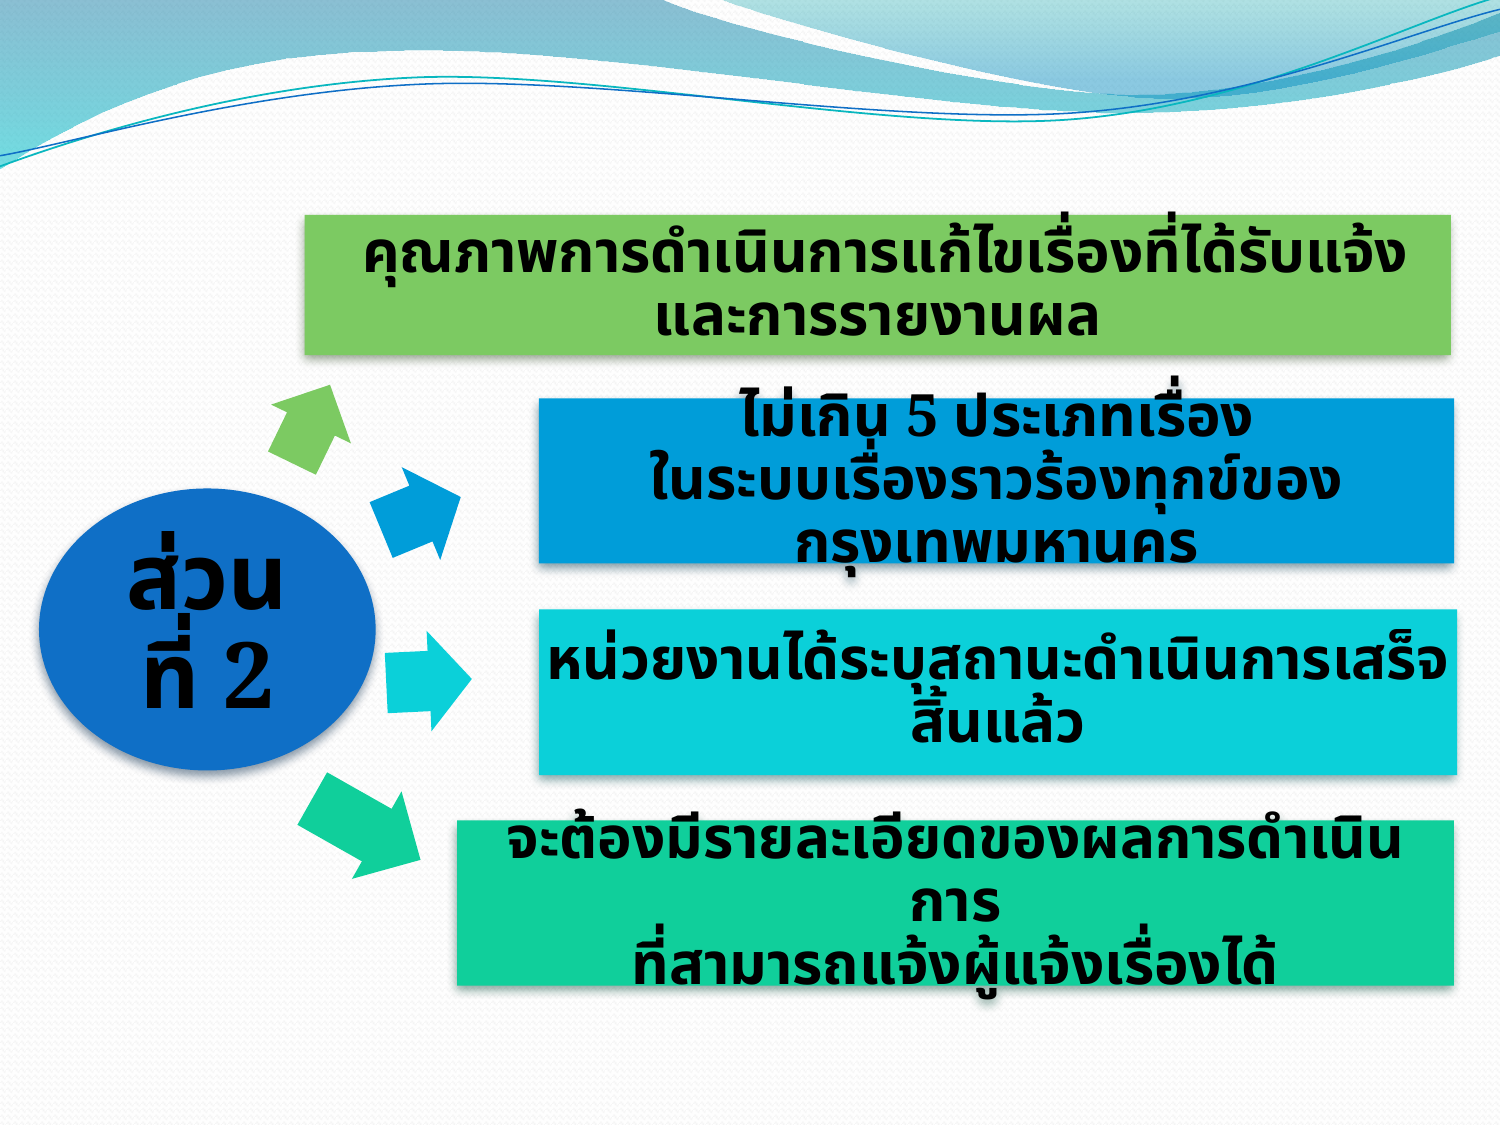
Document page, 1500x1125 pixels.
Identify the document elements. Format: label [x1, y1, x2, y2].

text_box [11, 187, 1477, 1125]
